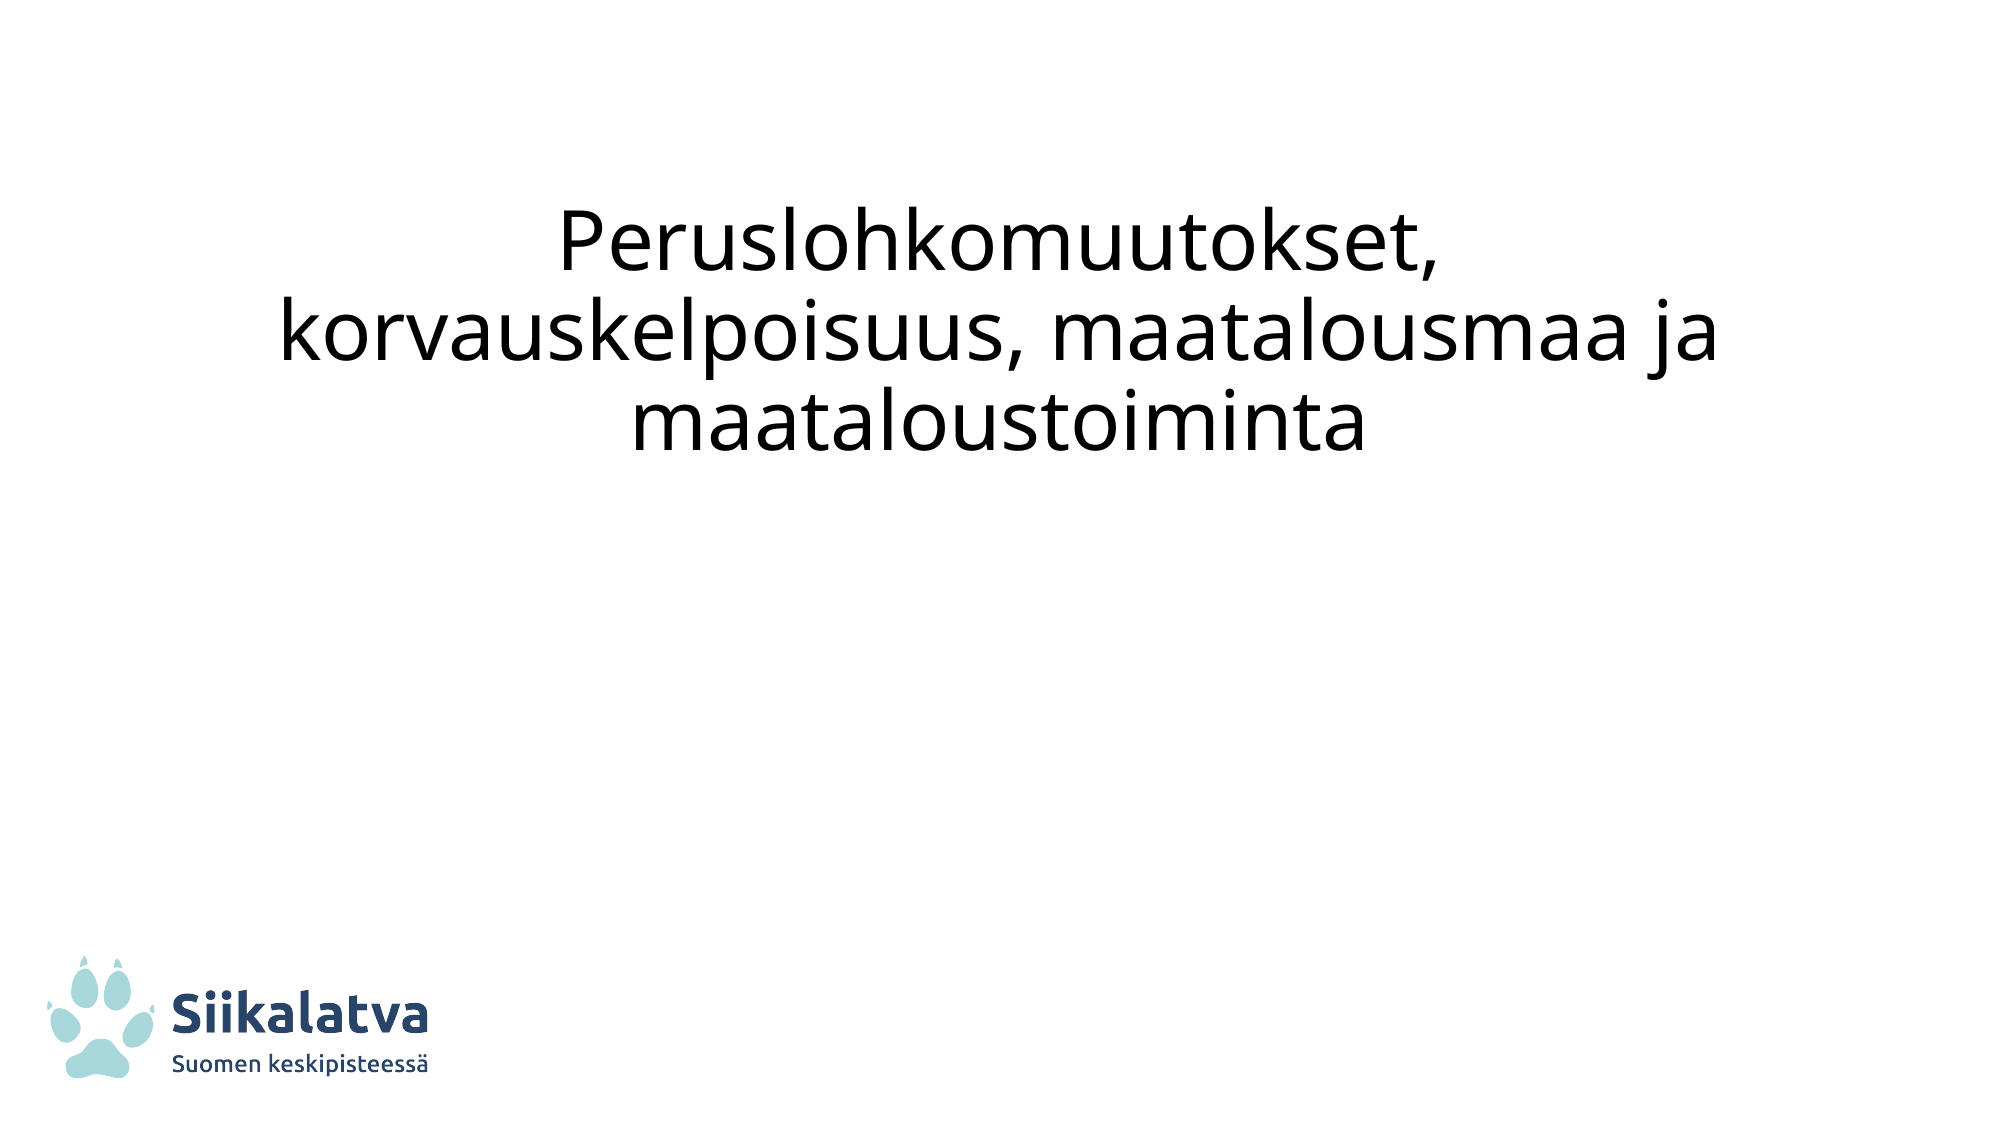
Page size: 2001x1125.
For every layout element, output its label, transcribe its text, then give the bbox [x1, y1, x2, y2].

title Peruslohkomuutokset, korvauskelpoisuus, maatalousmaa ja maataloustoiminta [249, 184, 1750, 576]
picture [0, 909, 474, 1125]
